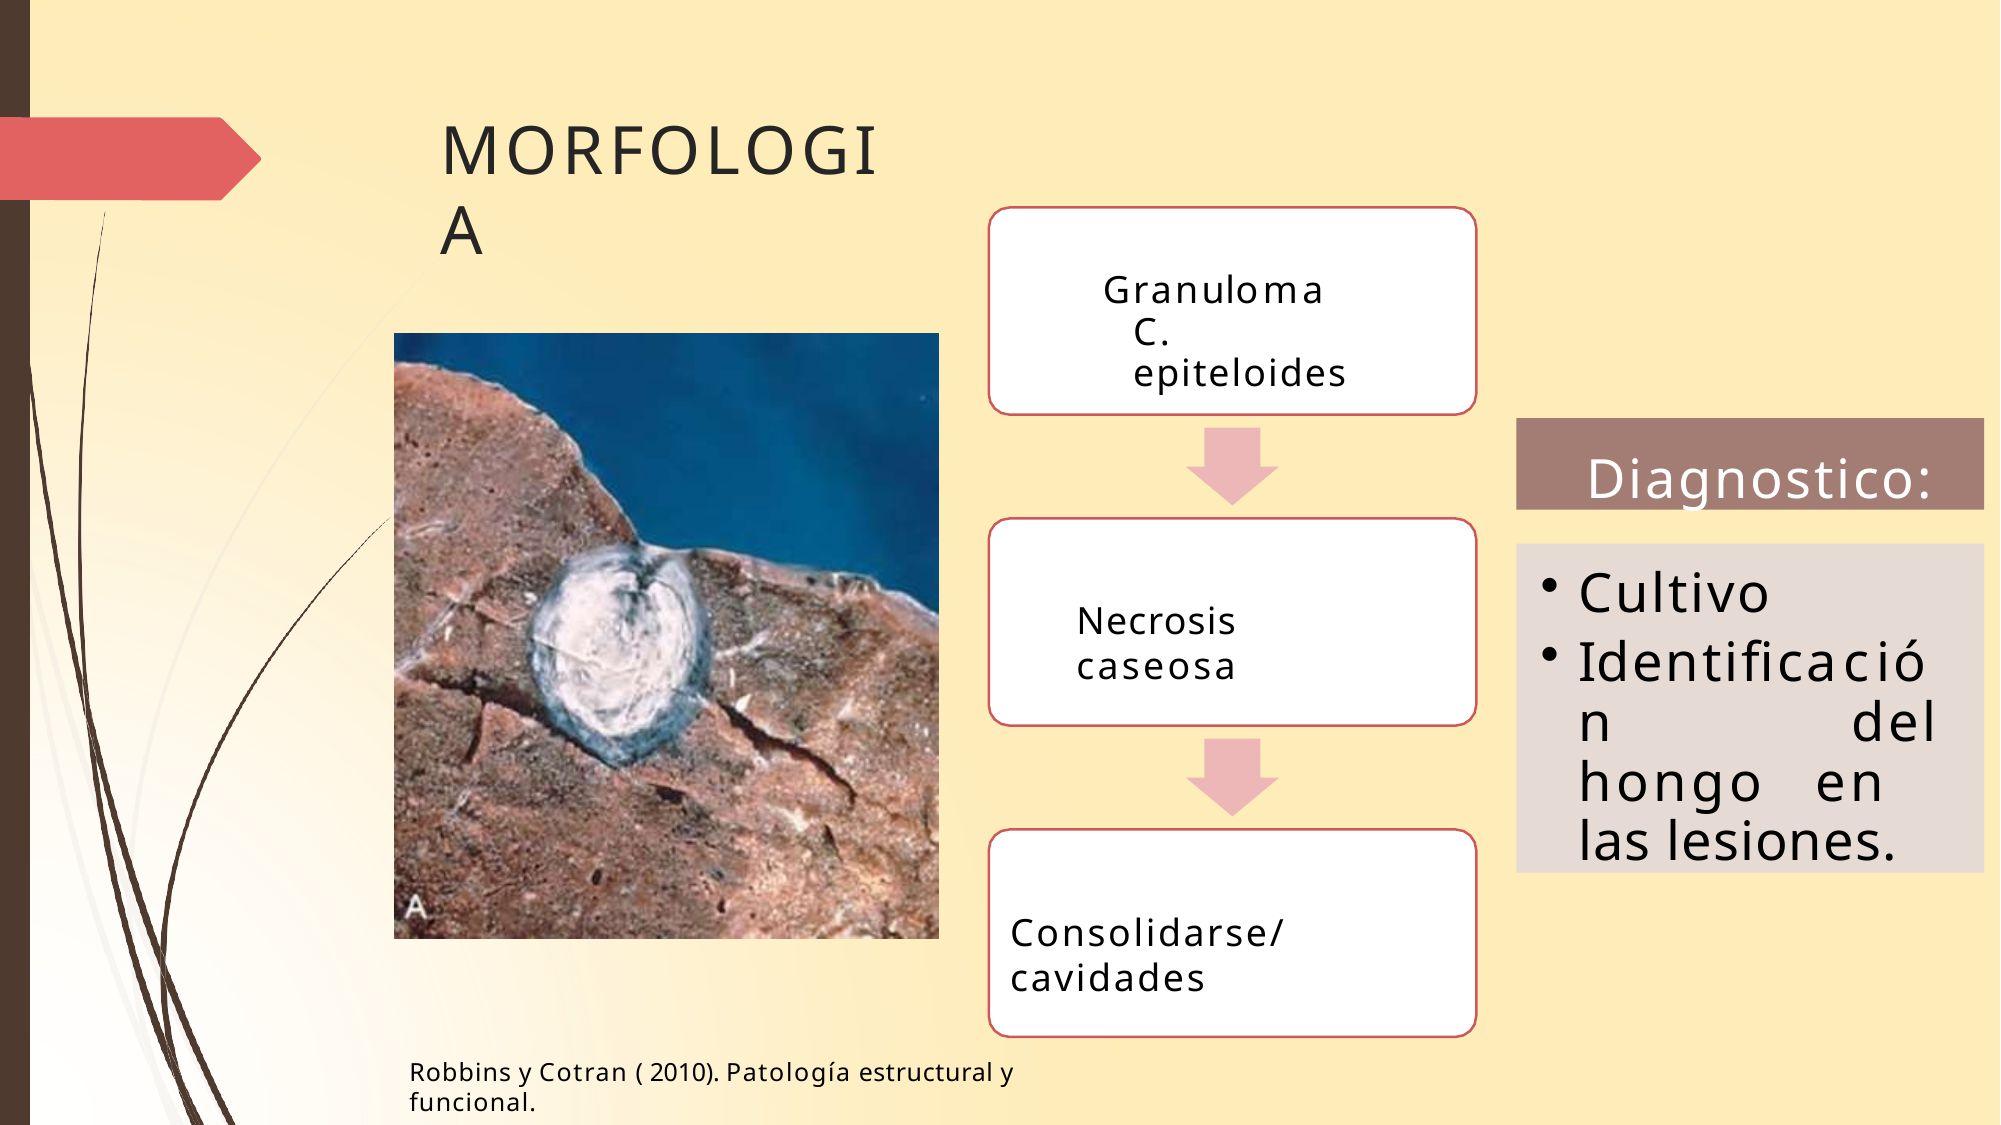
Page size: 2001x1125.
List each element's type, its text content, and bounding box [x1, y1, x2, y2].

picture [30, 0, 2000, 1125]
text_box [987, 827, 1478, 1039]
text_box Diagnostico: [1516, 418, 1985, 510]
title MORFOLOGIA [438, 106, 904, 297]
text_box [1185, 738, 1280, 817]
text_box Robbins y Cotran ( 2010). Patología estructural y funcional. [407, 1054, 1120, 1117]
text_box [1185, 427, 1280, 506]
text_box Cultivo Identificación del hongo en las lesiones. [1516, 543, 1985, 873]
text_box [987, 516, 1478, 728]
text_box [987, 205, 1478, 417]
